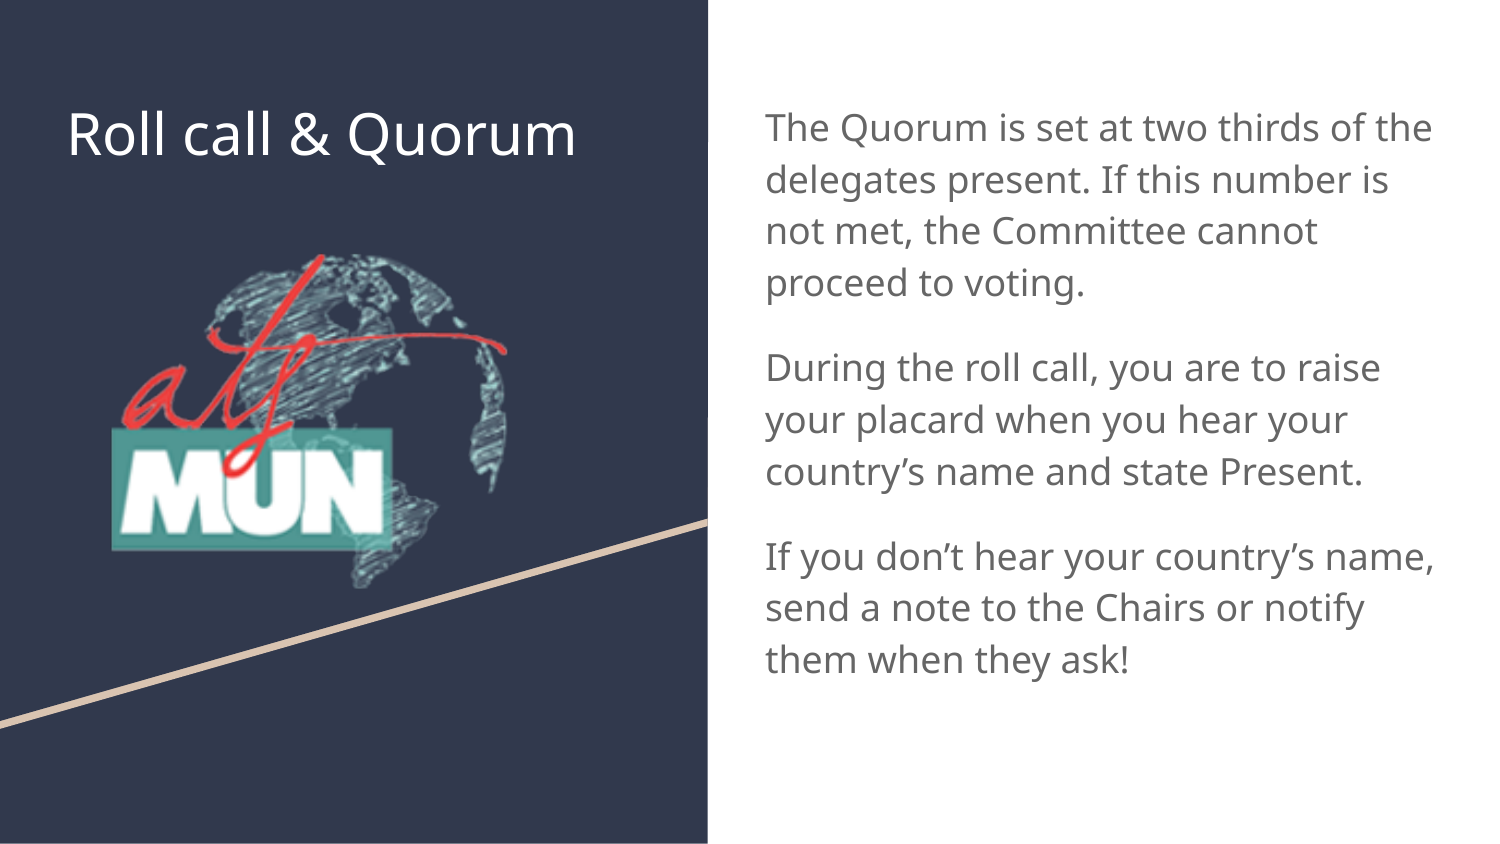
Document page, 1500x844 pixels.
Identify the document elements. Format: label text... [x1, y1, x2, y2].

picture [68, 226, 552, 618]
list The Quorum is set at two thirds of the delegates present. If this number is not met, the Committee cannot proceed to voting. During the roll call, you are to raise your placard when you hear your country’s name and state Present. If you don’t hear your country’s name, send a note to the Chairs or notify them when they ask! [750, 82, 1451, 799]
title Roll call & Quorum [51, 82, 660, 494]
